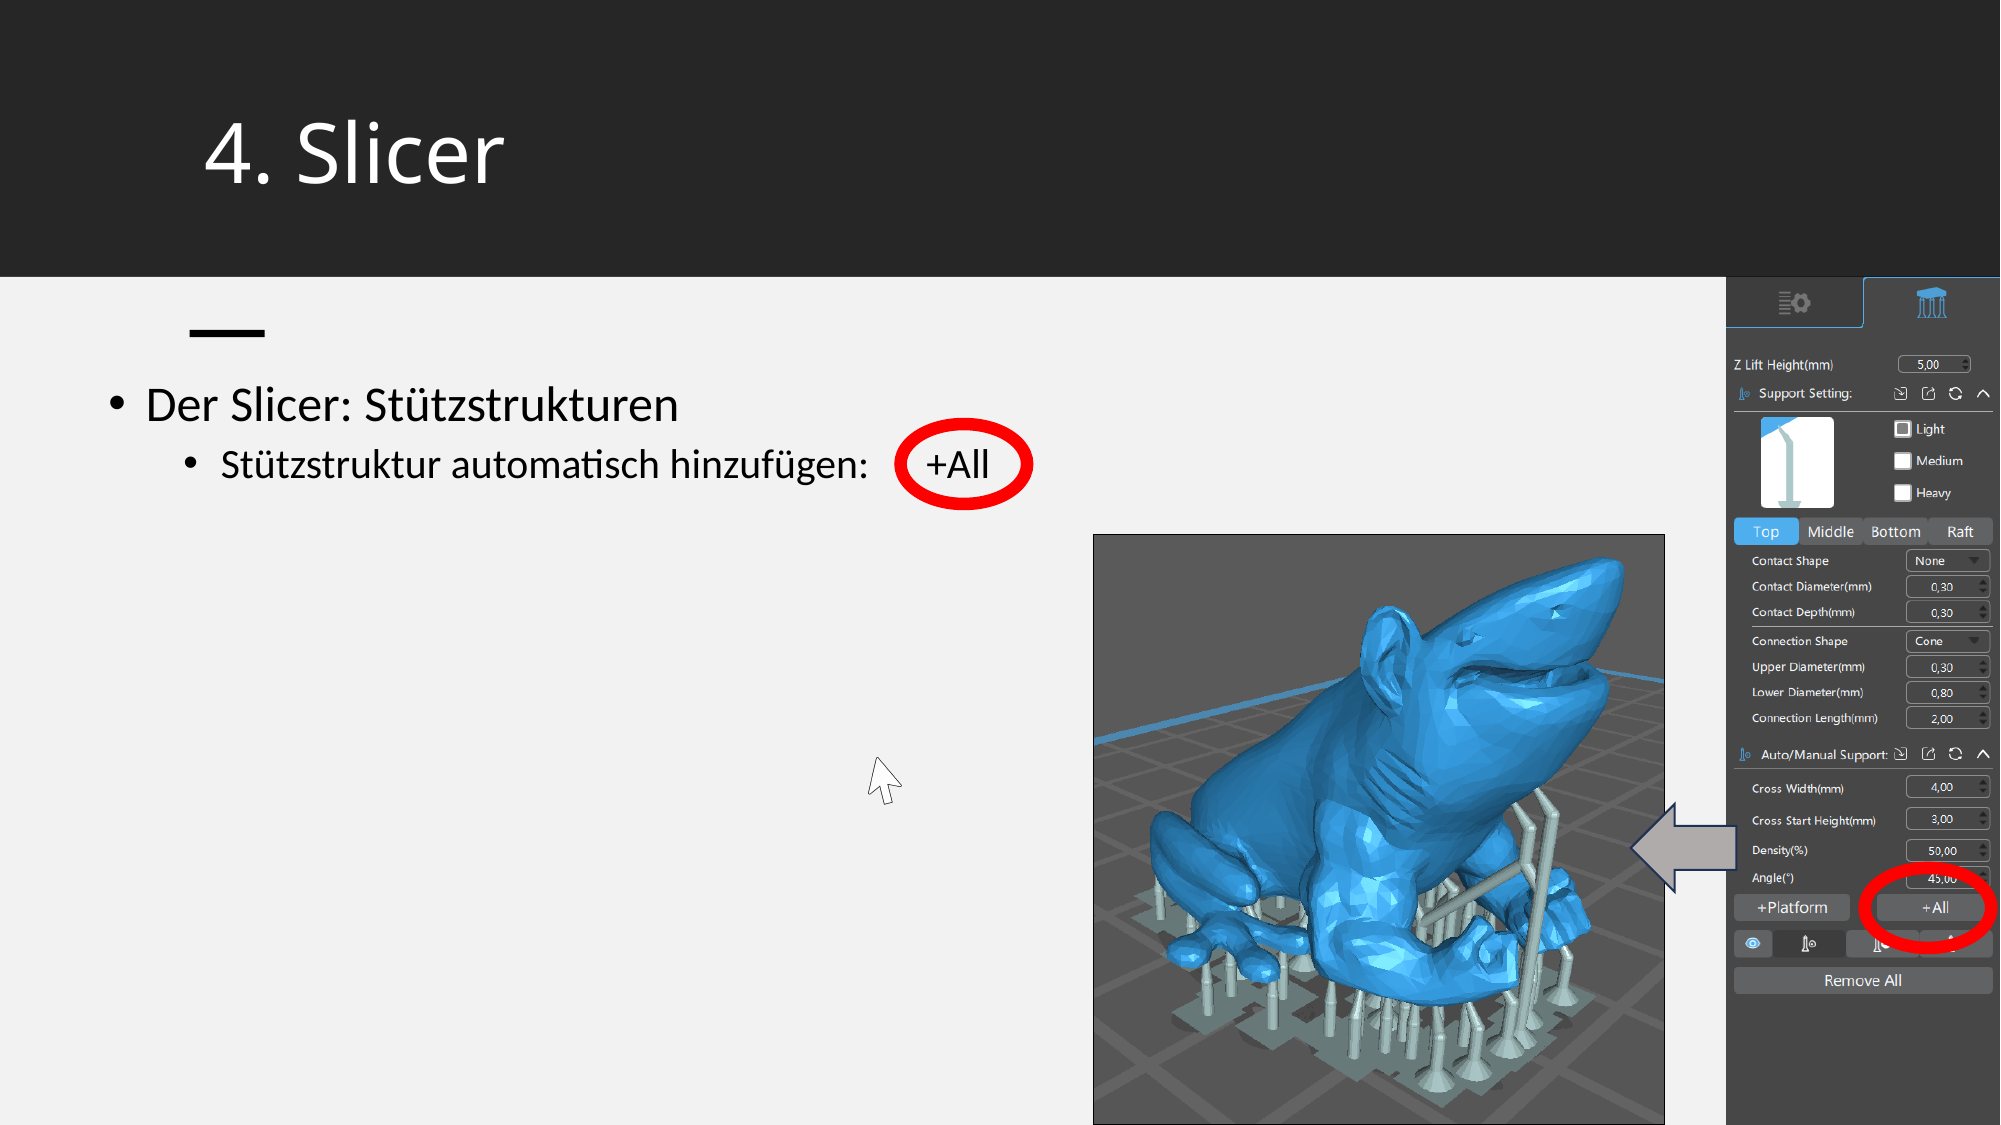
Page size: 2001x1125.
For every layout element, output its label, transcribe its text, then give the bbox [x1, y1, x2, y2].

title 4. Slicer [189, 104, 1812, 253]
text_box [189, 329, 266, 338]
text_box [0, 0, 2000, 276]
text_box [0, 276, 1726, 1125]
text_box [1665, 801, 1726, 895]
list Der Slicer: Stützstrukturen Stützstruktur automatisch hinzufügen: +All [93, 370, 1726, 1065]
picture [1093, 534, 1665, 1125]
picture [841, 740, 925, 825]
text_box [899, 422, 1029, 506]
picture [1726, 276, 2000, 1125]
